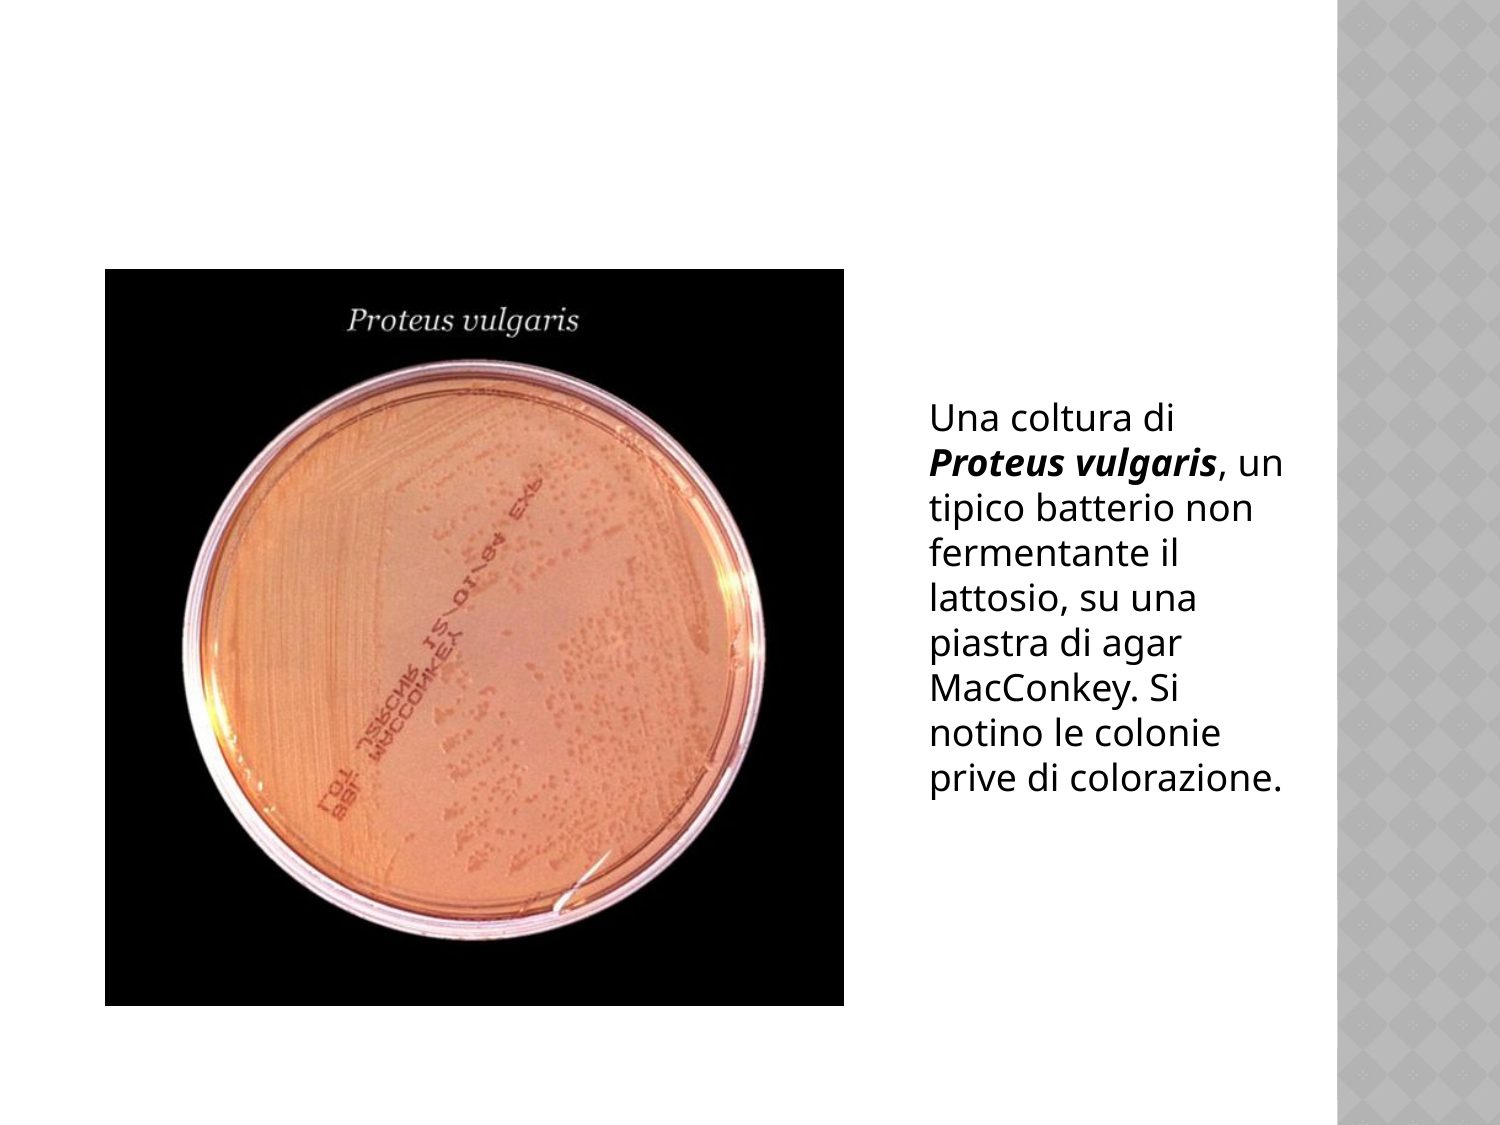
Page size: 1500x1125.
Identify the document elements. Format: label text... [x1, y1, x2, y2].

text_box Una coltura di Proteus vulgaris, un tipico batterio non fermentante il lattosio, su una piastra di agar MacConkey. Si notino le colonie prive di colorazione. [913, 386, 1301, 807]
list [104, 269, 845, 1006]
